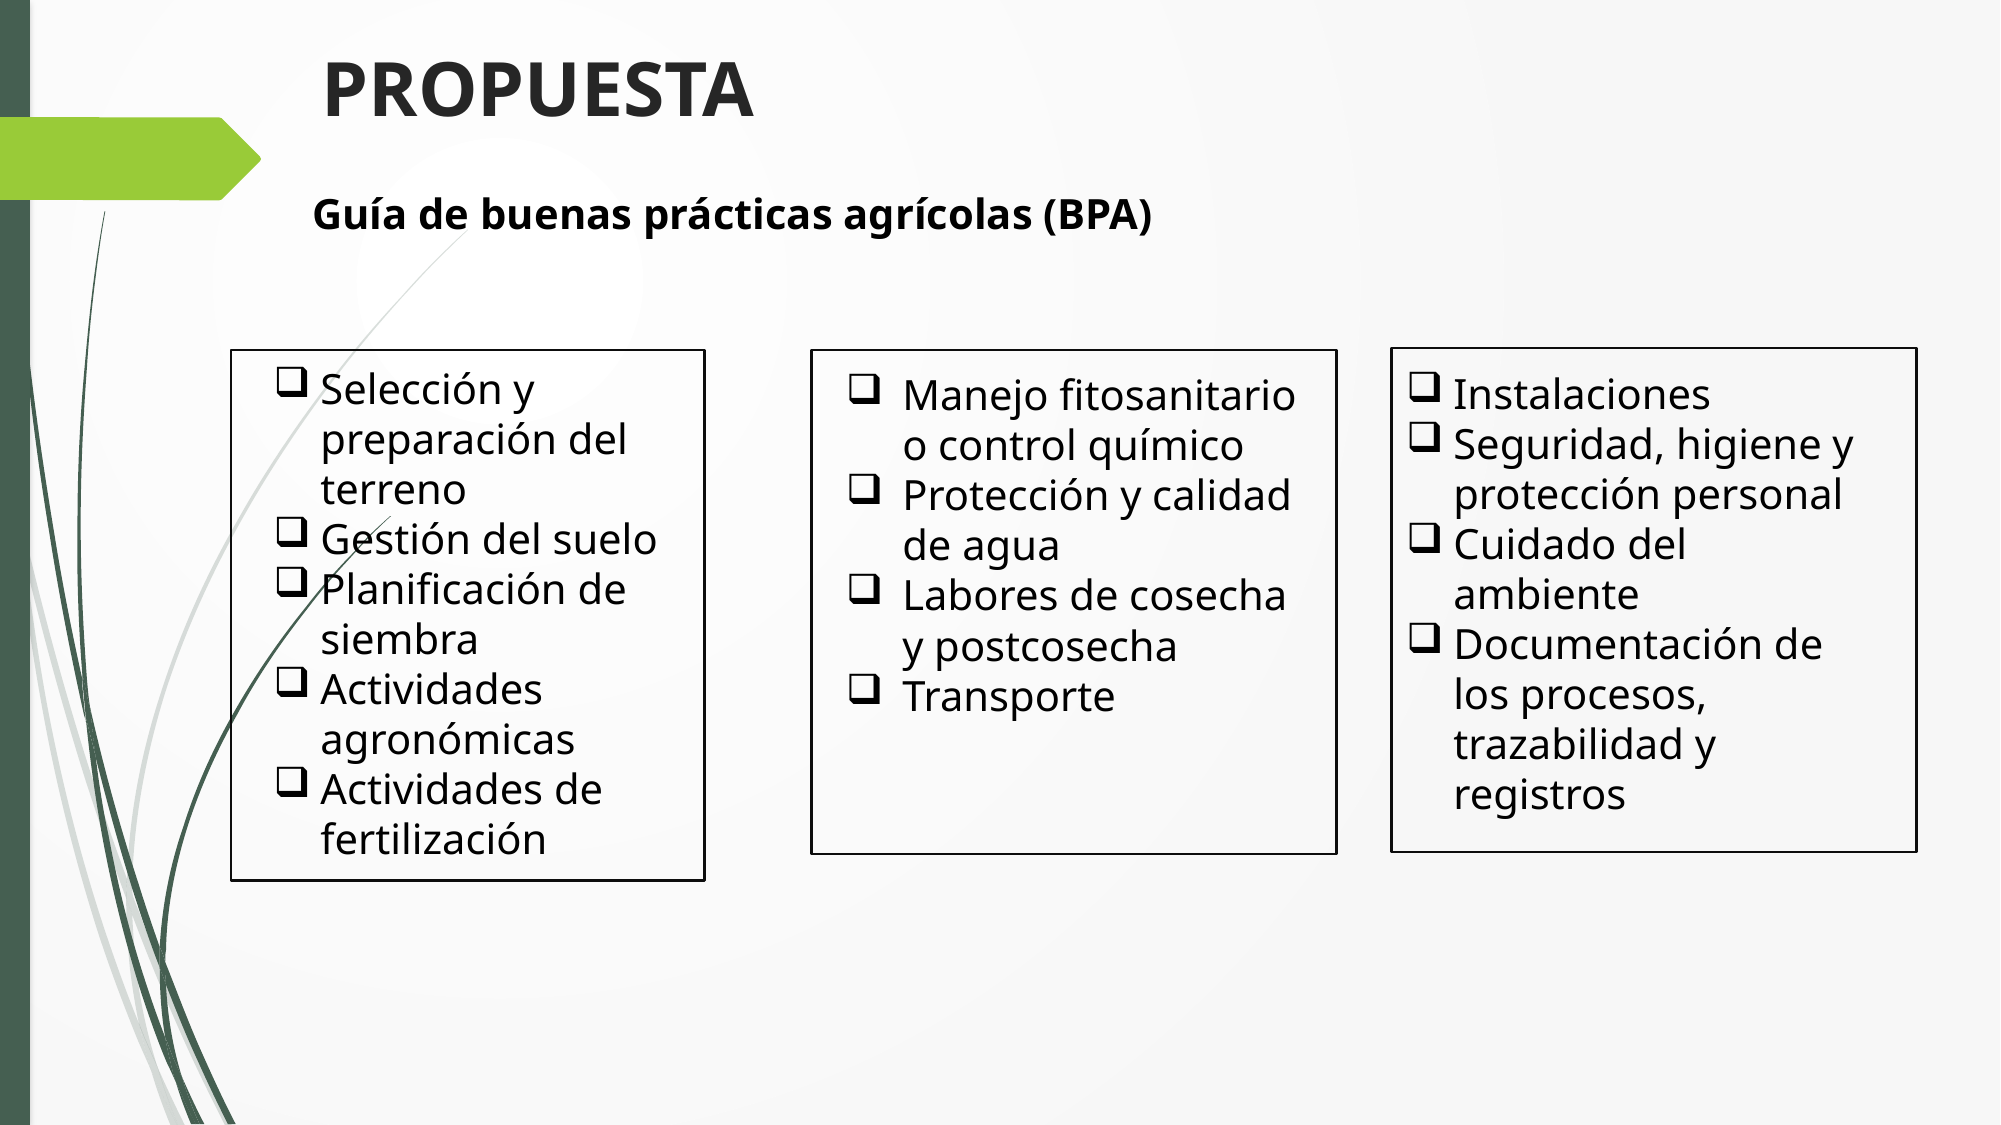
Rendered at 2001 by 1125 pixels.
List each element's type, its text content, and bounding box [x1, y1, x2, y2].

text_box [1390, 347, 1918, 853]
text_box [810, 349, 1338, 855]
title PROPUESTA [306, 33, 1769, 244]
text_box [230, 349, 706, 882]
text_box Instalaciones Seguridad, higiene y protección personal Cuidado del ambiente Documentación de los procesos, trazabilidad y registros [1391, 360, 1898, 826]
text_box Selección y preparación del terreno Gestión del suelo Planificación de siembra Actividades agronómicas Actividades de fertilización [258, 355, 733, 871]
text_box Guía de buenas prácticas agrícolas (BPA) [297, 180, 1169, 296]
text_box Manejo fitosanitario o control químico Protección y calidad de agua Labores de cosecha y postcosecha Transporte [831, 361, 1317, 777]
